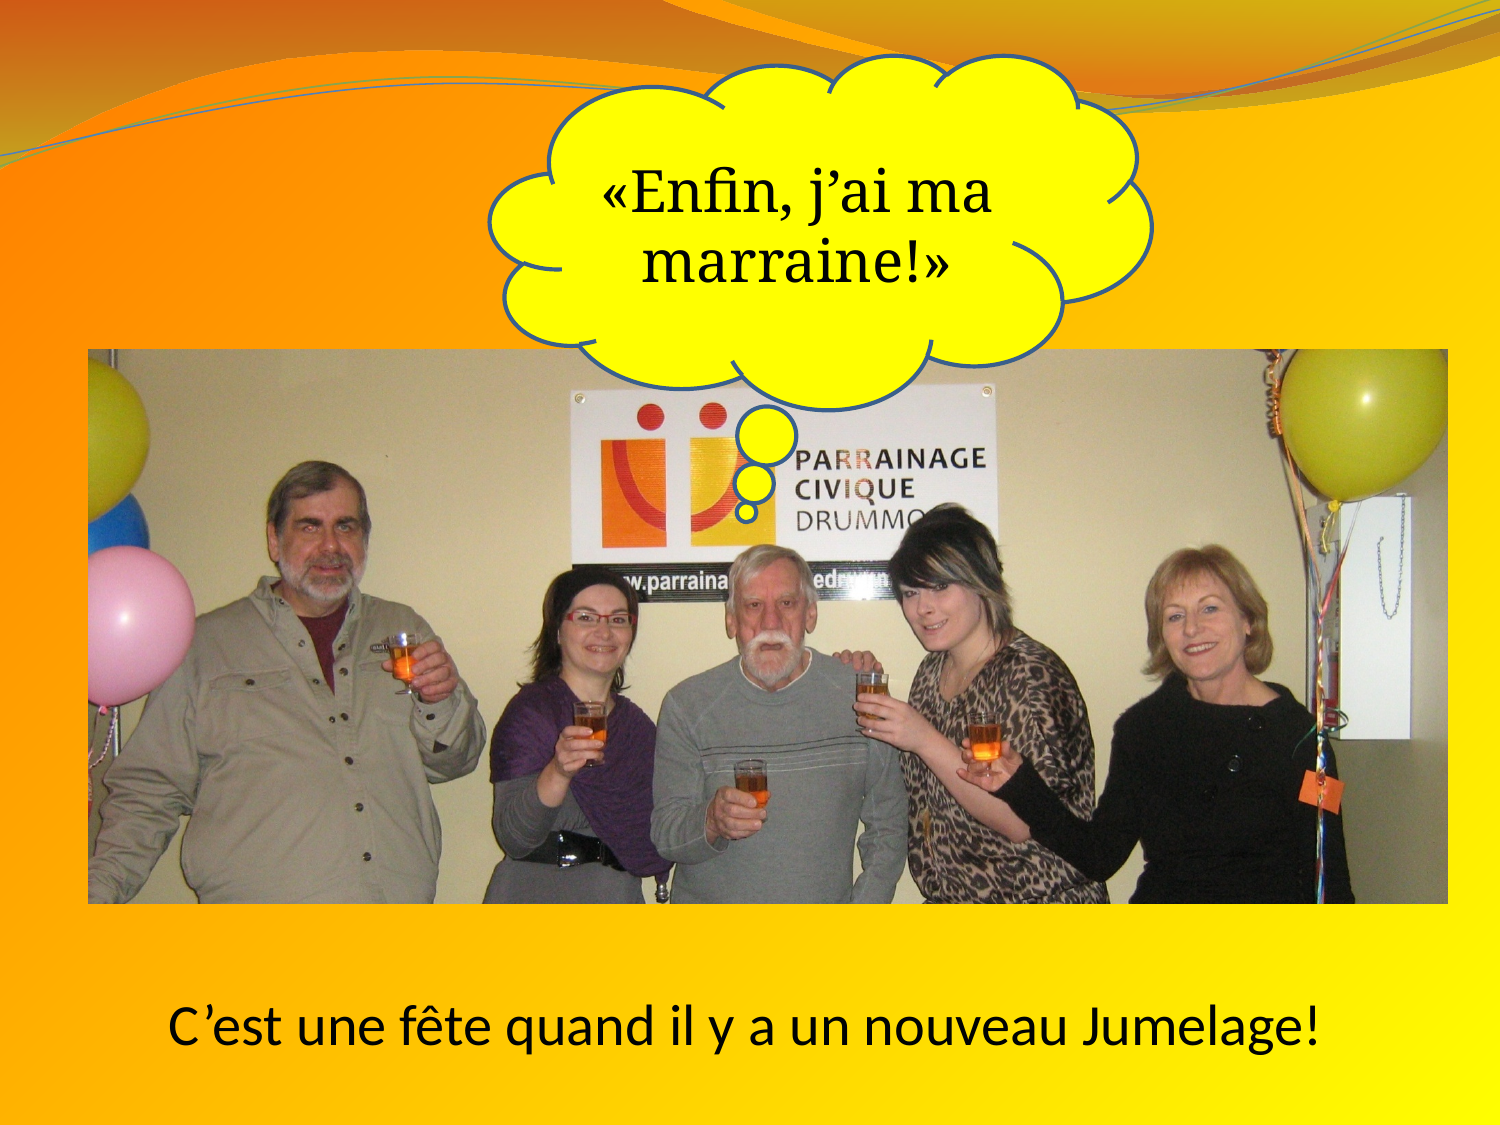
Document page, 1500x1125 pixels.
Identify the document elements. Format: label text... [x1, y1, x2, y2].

text_box C’est une fête quand il y a un nouveau Jumelage! [100, 952, 1392, 1057]
picture [88, 349, 1449, 904]
text_box «Enfin, j’ai ma marraine!» [487, 53, 1154, 349]
